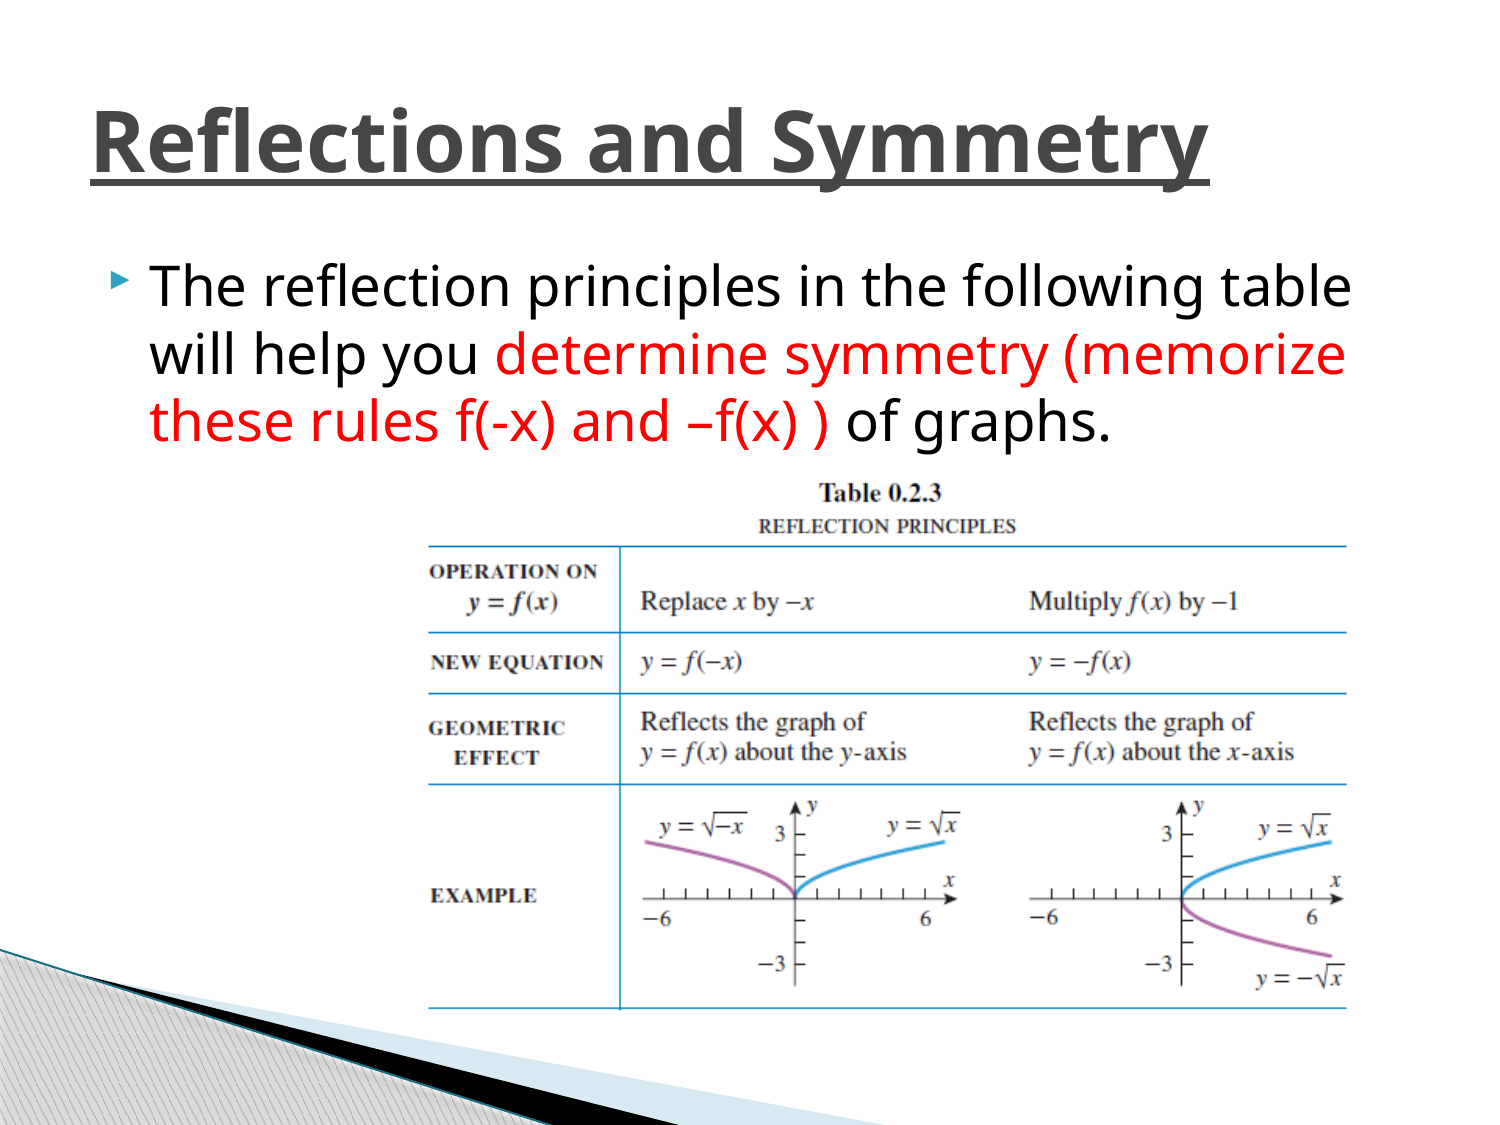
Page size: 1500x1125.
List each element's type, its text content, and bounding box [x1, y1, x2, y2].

title Reflections and Symmetry [75, 45, 1425, 233]
list The reflection principles in the following table will help you determine symmetry (memorize these rules f(-x) and –f(x) ) of graphs. [75, 243, 1425, 986]
picture [399, 474, 1365, 1029]
